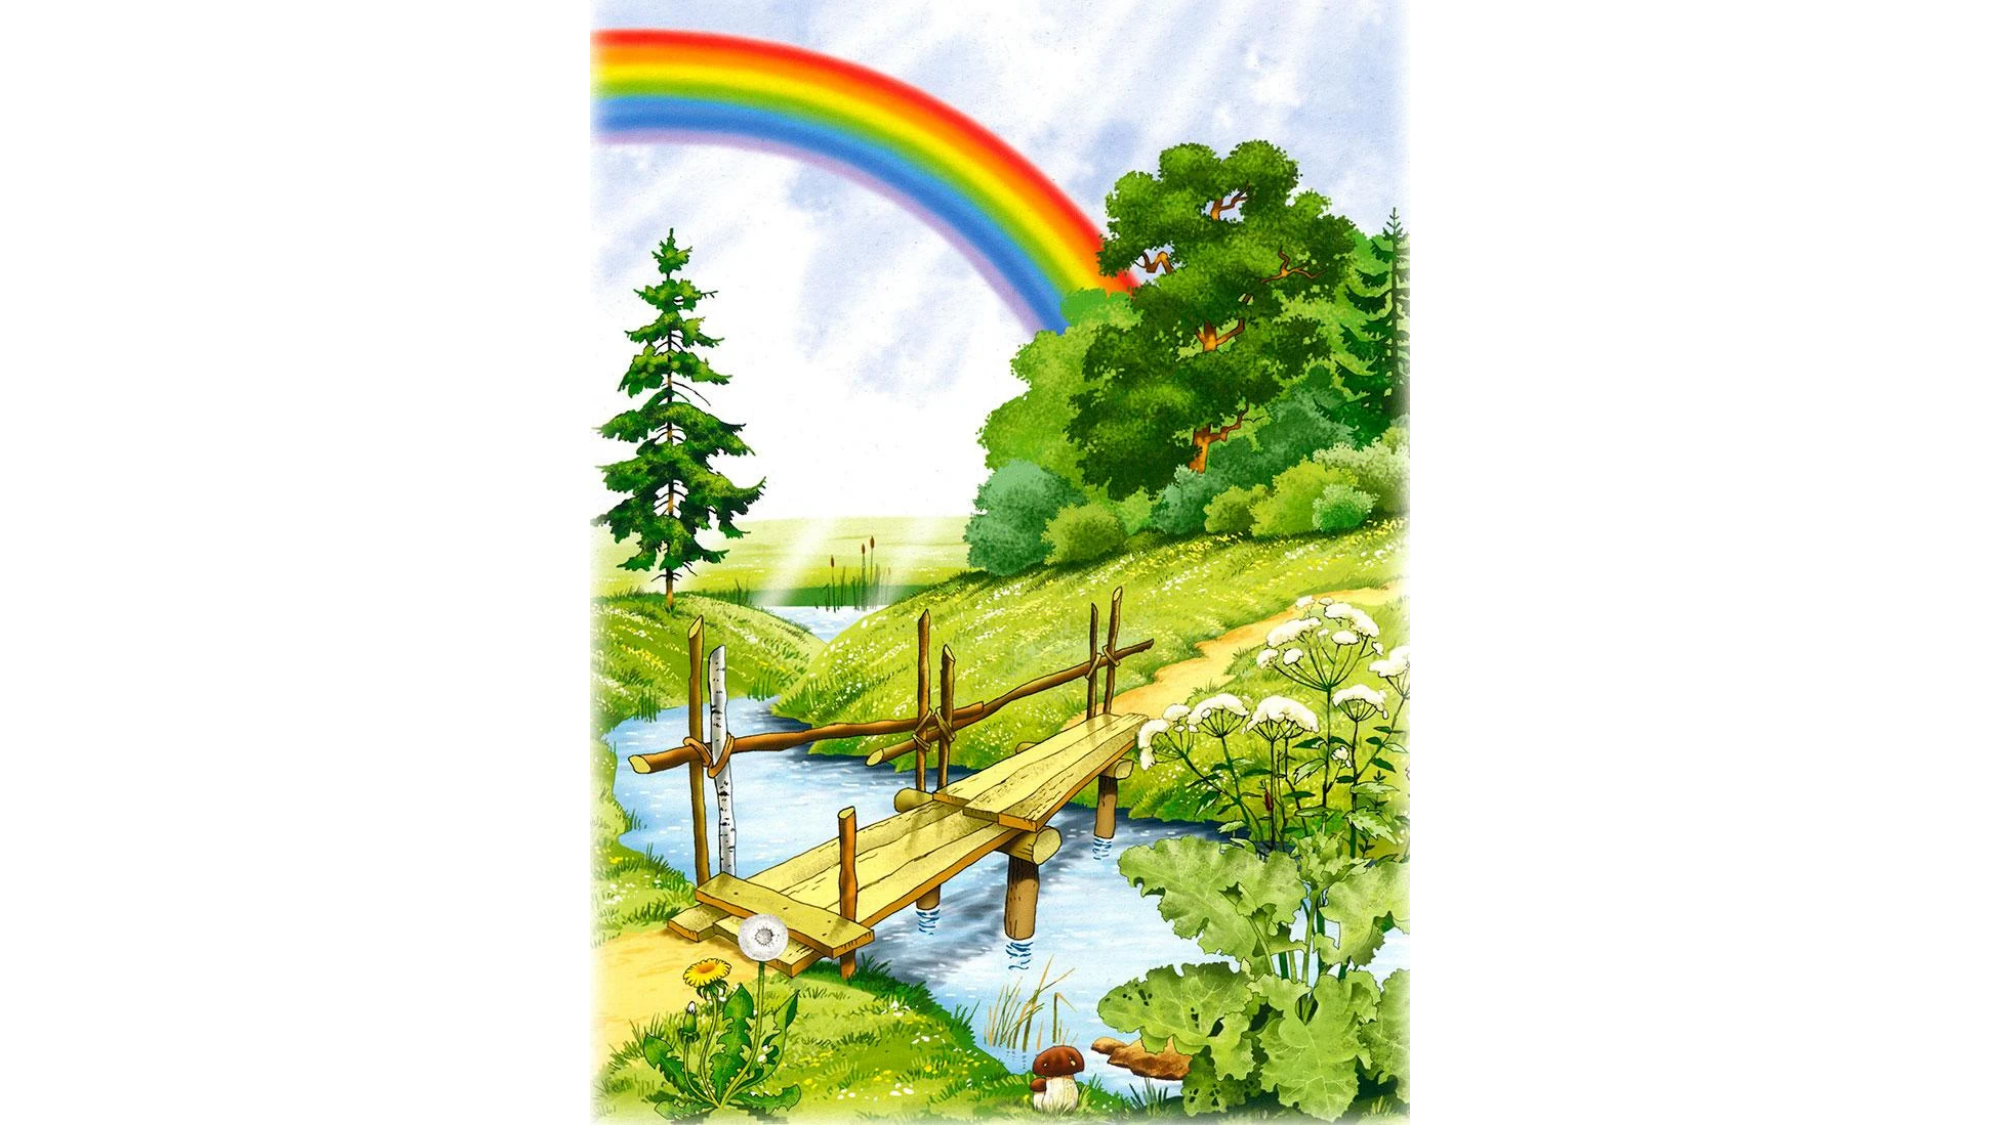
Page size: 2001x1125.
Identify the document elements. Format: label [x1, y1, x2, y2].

picture [590, 0, 1410, 1125]
